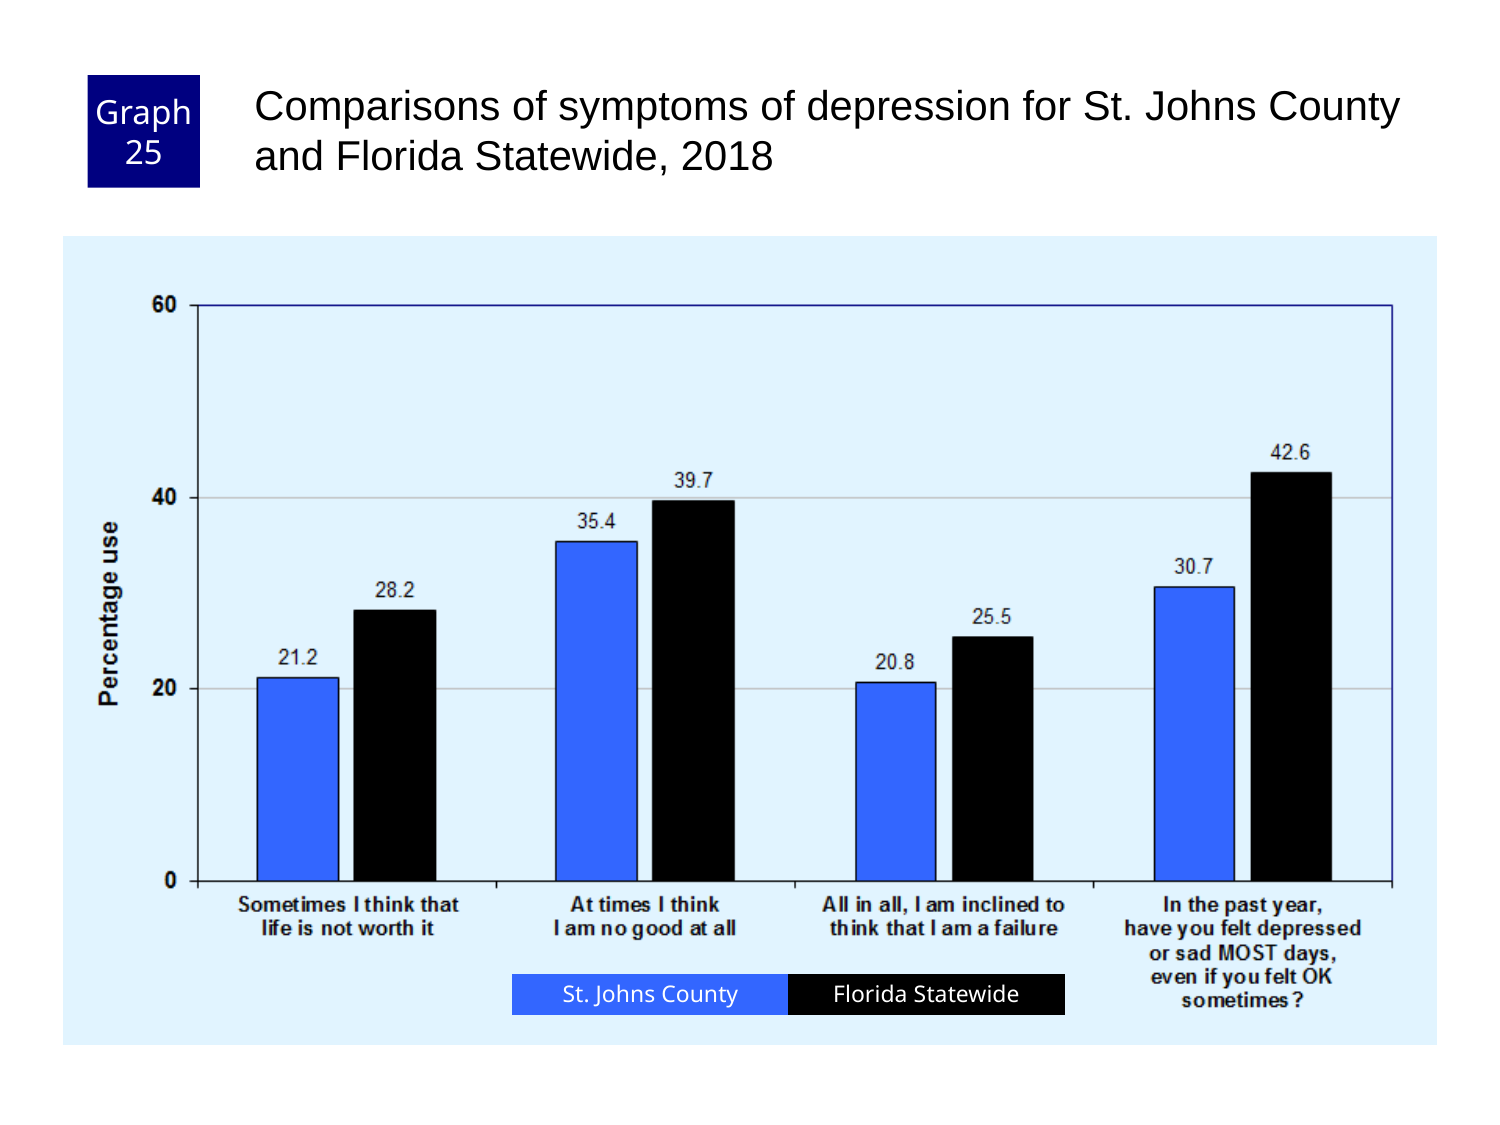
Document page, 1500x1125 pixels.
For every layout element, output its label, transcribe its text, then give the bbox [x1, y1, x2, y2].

picture [62, 236, 1437, 1046]
text_box Comparisons of symptoms of depression for St. Johns County and Florida Statewide, 2018 [249, 75, 1438, 200]
text_box Graph 25 [87, 75, 200, 188]
